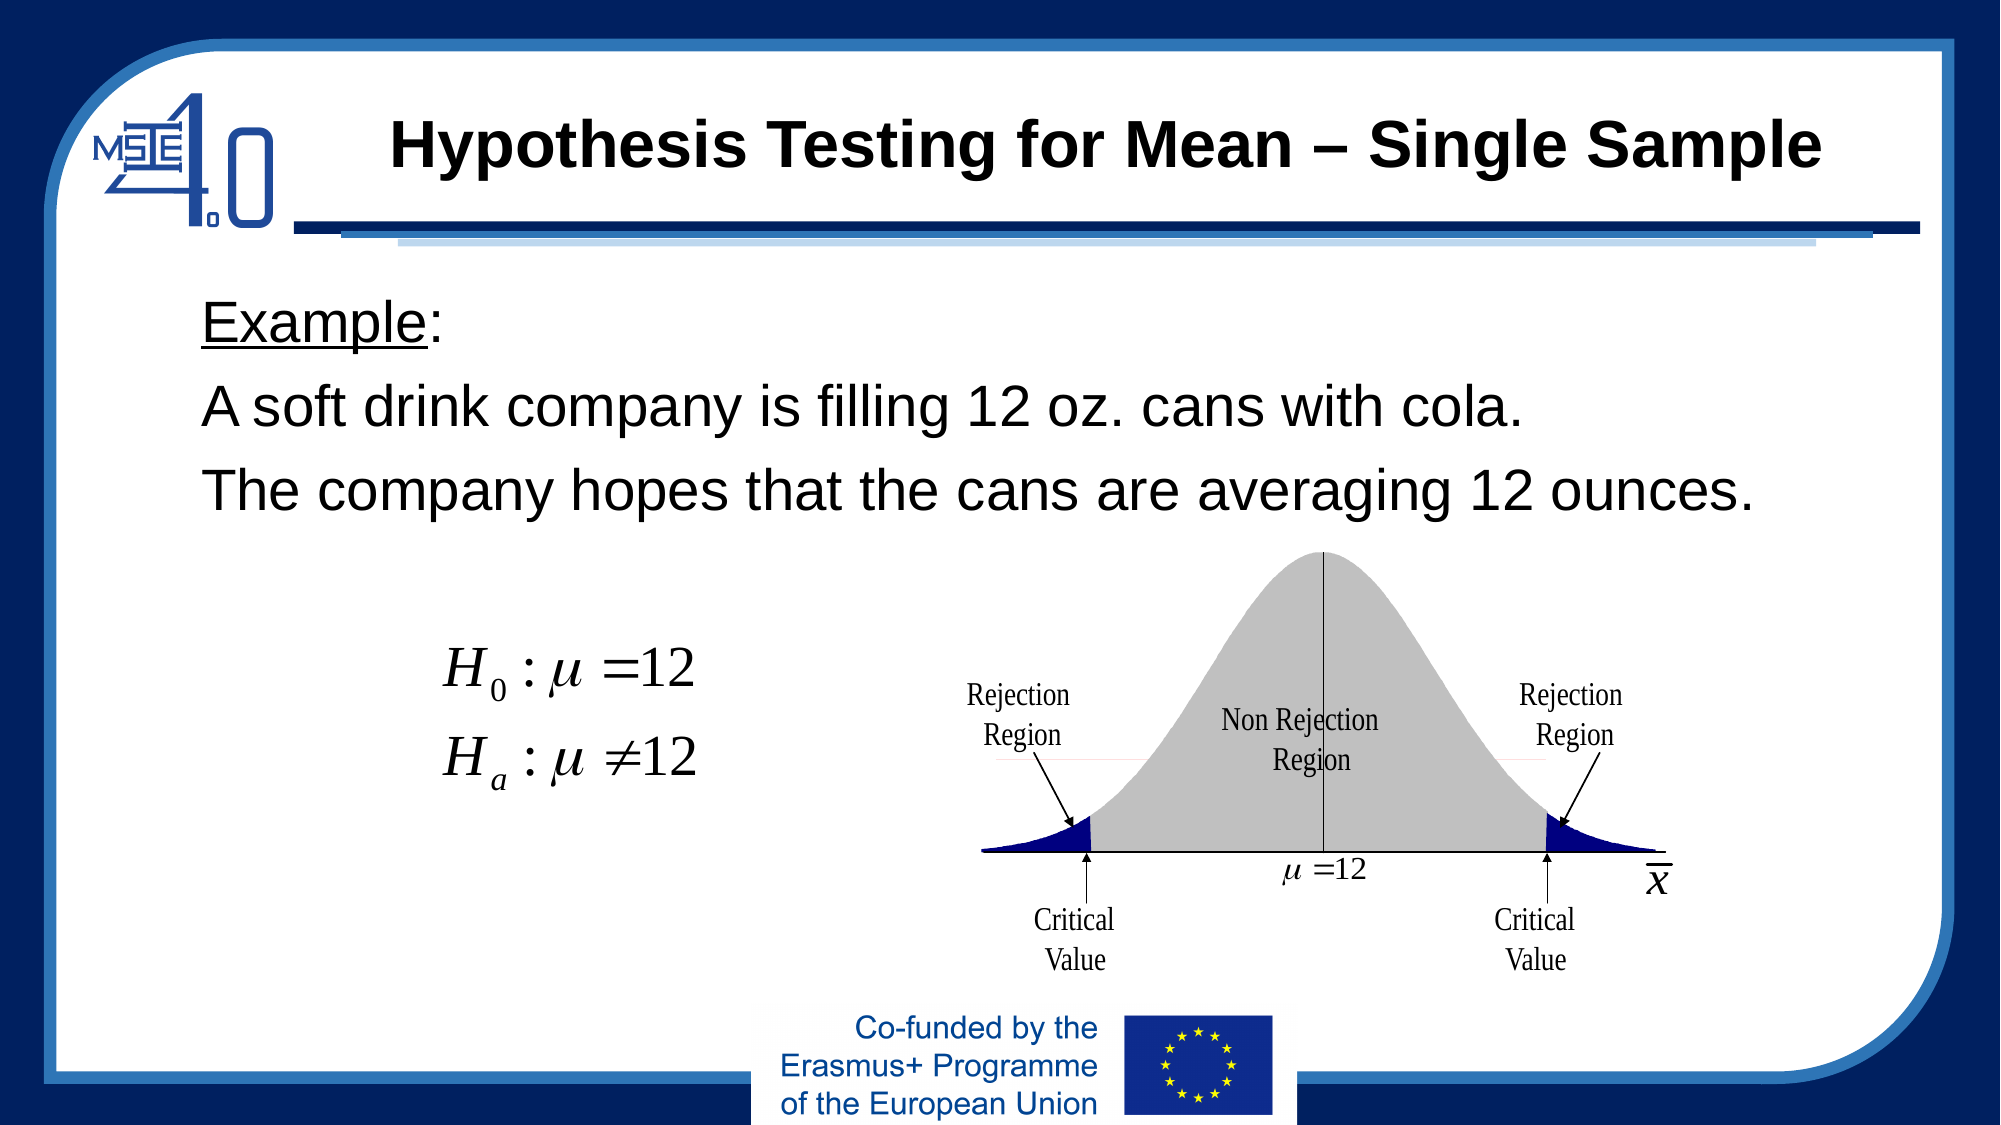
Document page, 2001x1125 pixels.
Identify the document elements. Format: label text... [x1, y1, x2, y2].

picture [751, 1003, 1298, 1125]
title Hypothesis Testing for Mean – Single Sample [294, 75, 1921, 220]
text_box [952, 551, 1681, 981]
text_box [0, 0, 2000, 75]
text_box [438, 637, 703, 796]
list Example: A soft drink company is filling 12 oz. cans with cola. The company hopes that the cans are averaging 12 ounces. [186, 285, 1888, 992]
